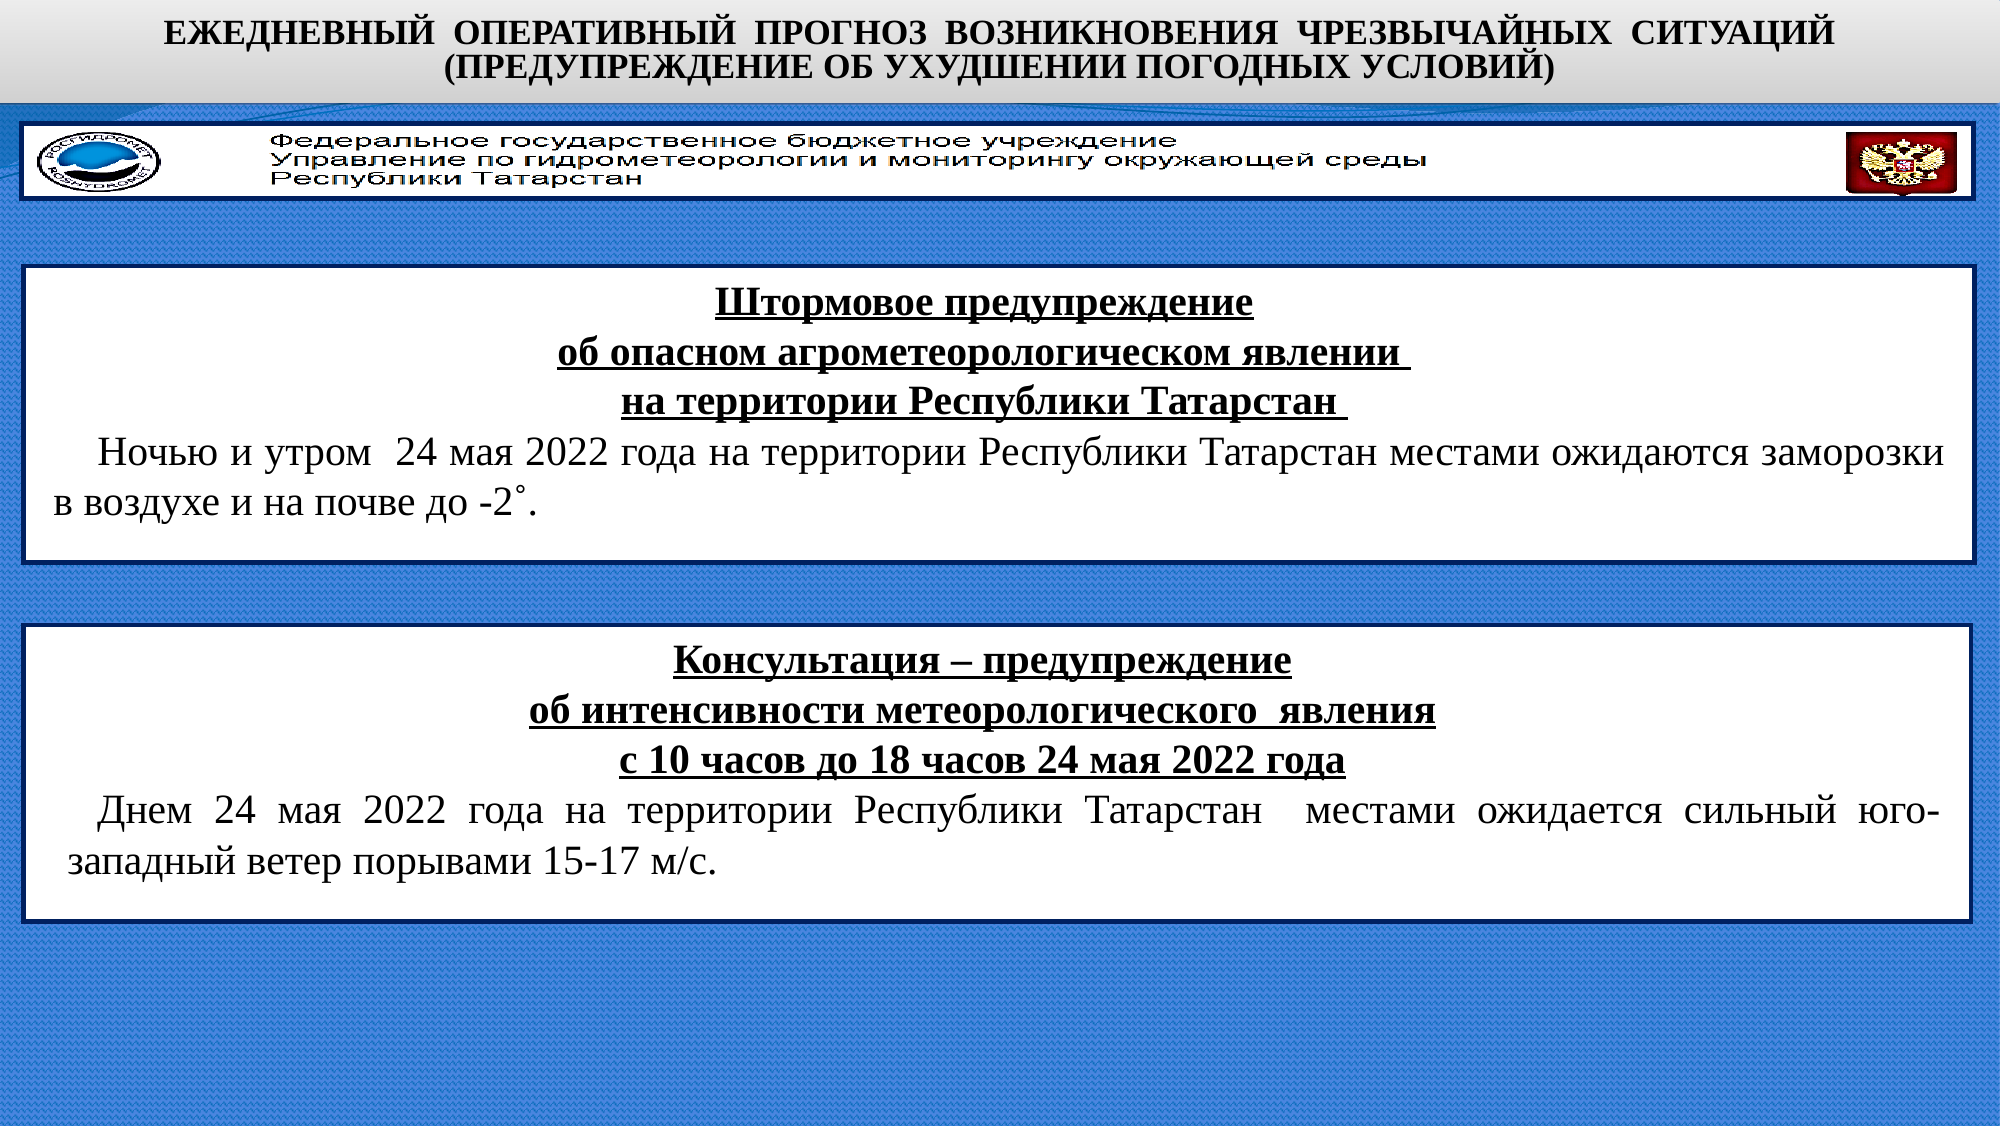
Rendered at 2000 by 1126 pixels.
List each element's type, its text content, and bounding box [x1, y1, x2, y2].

picture [23, 125, 1972, 197]
text_box Консультация – предупреждение об интенсивности метеорологического явления с 10 часов до 18 часов 24 мая 2022 года Днем 24 мая 2022 года на территории Республики Татарстан местами ожидается сильный юго-западный ветер порывами 15-17 м/с. [23, 625, 1971, 922]
text_box Штормовое предупреждение об опасном агрометеорологическом явлении на территории Республики Татарстан Ночью и утром 24 мая 2022 года на территории Республики Татарстан местами ожидаются заморозки в воздухе и на почве до -2˚. [23, 266, 1975, 563]
text_box ЕЖЕДНЕВНЫЙ ОПЕРАТИВНЫЙ ПРОГНОЗ ВОЗНИКНОВЕНИЯ ЧРЕЗВЫЧАЙНЫХ СИТУАЦИЙ (ПРЕДУПРЕЖДЕНИЕ ОБ УХУДШЕНИИ ПОГОДНЫХ УСЛОВИЙ) [0, 0, 2000, 103]
